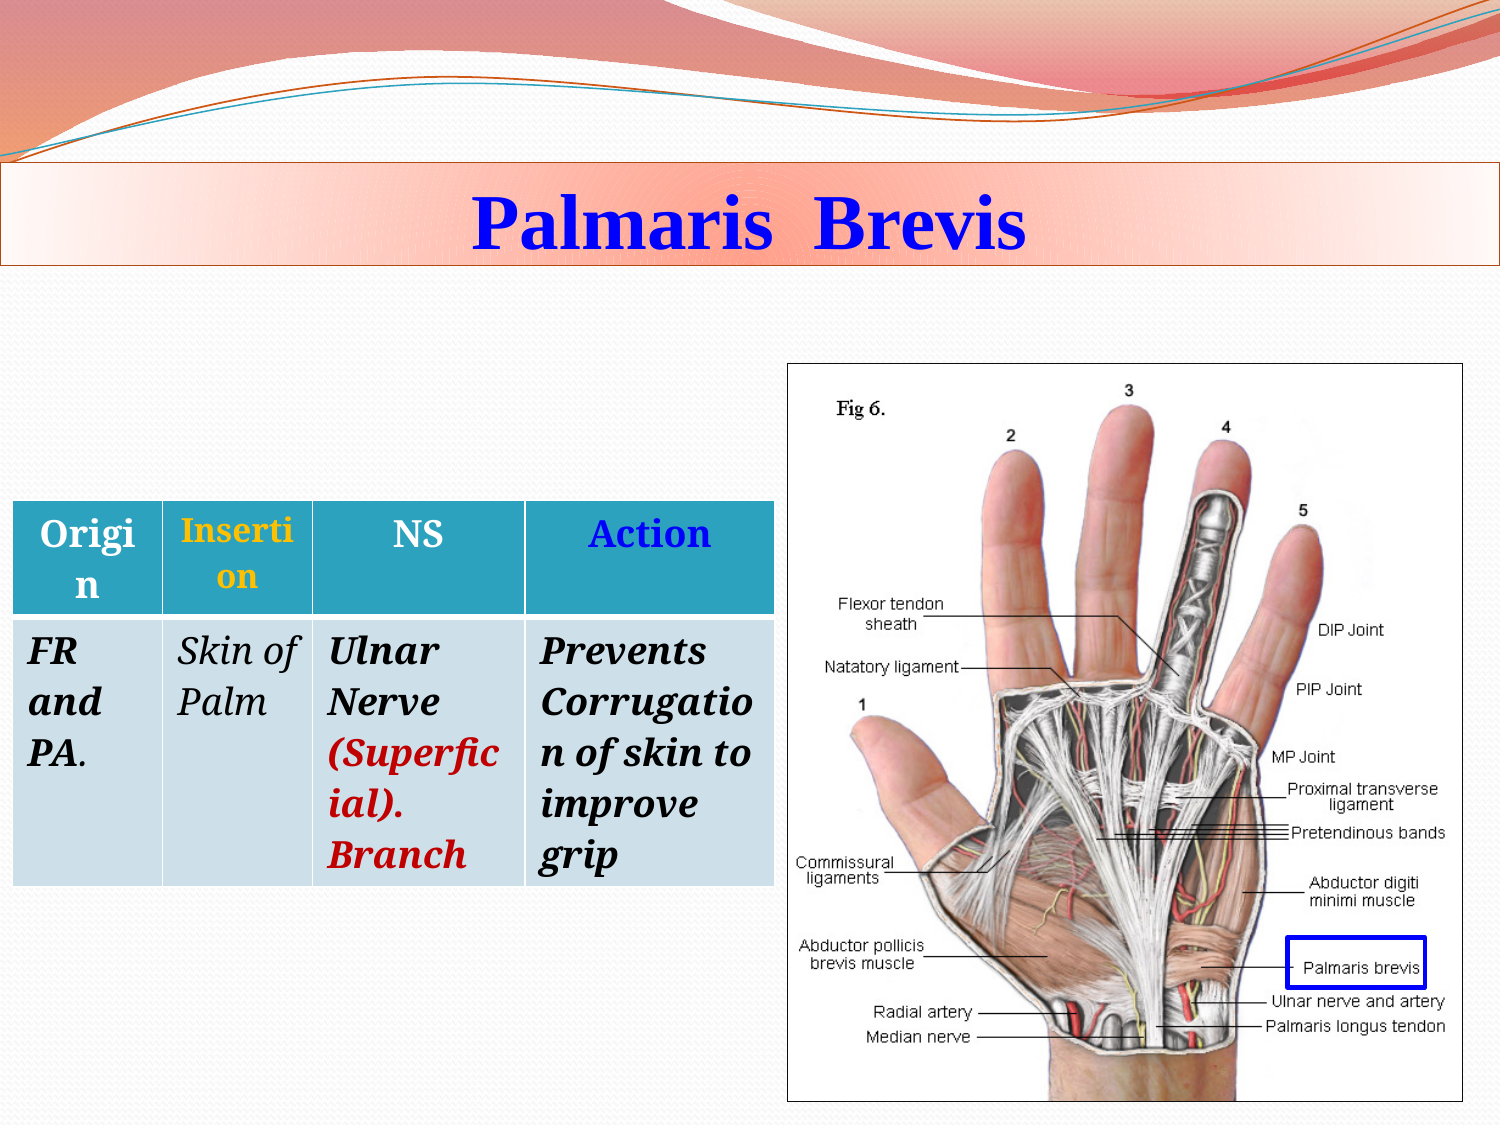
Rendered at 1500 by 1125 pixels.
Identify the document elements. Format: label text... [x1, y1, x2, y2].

table_cell Prevents Corrugation of skin to improve grip [526, 620, 774, 886]
title Palmaris Brevis [0, 162, 1500, 266]
picture [787, 363, 1463, 1102]
table_header Action [526, 501, 774, 614]
table_header Origin [13, 501, 162, 614]
table_header Insertion [163, 501, 312, 614]
table_header NS [313, 501, 524, 614]
table_cell FR and PA. [13, 620, 162, 886]
table_cell Skin of Palm [163, 620, 312, 886]
table_cell Ulnar Nerve (Superficial). Branch [313, 620, 524, 886]
